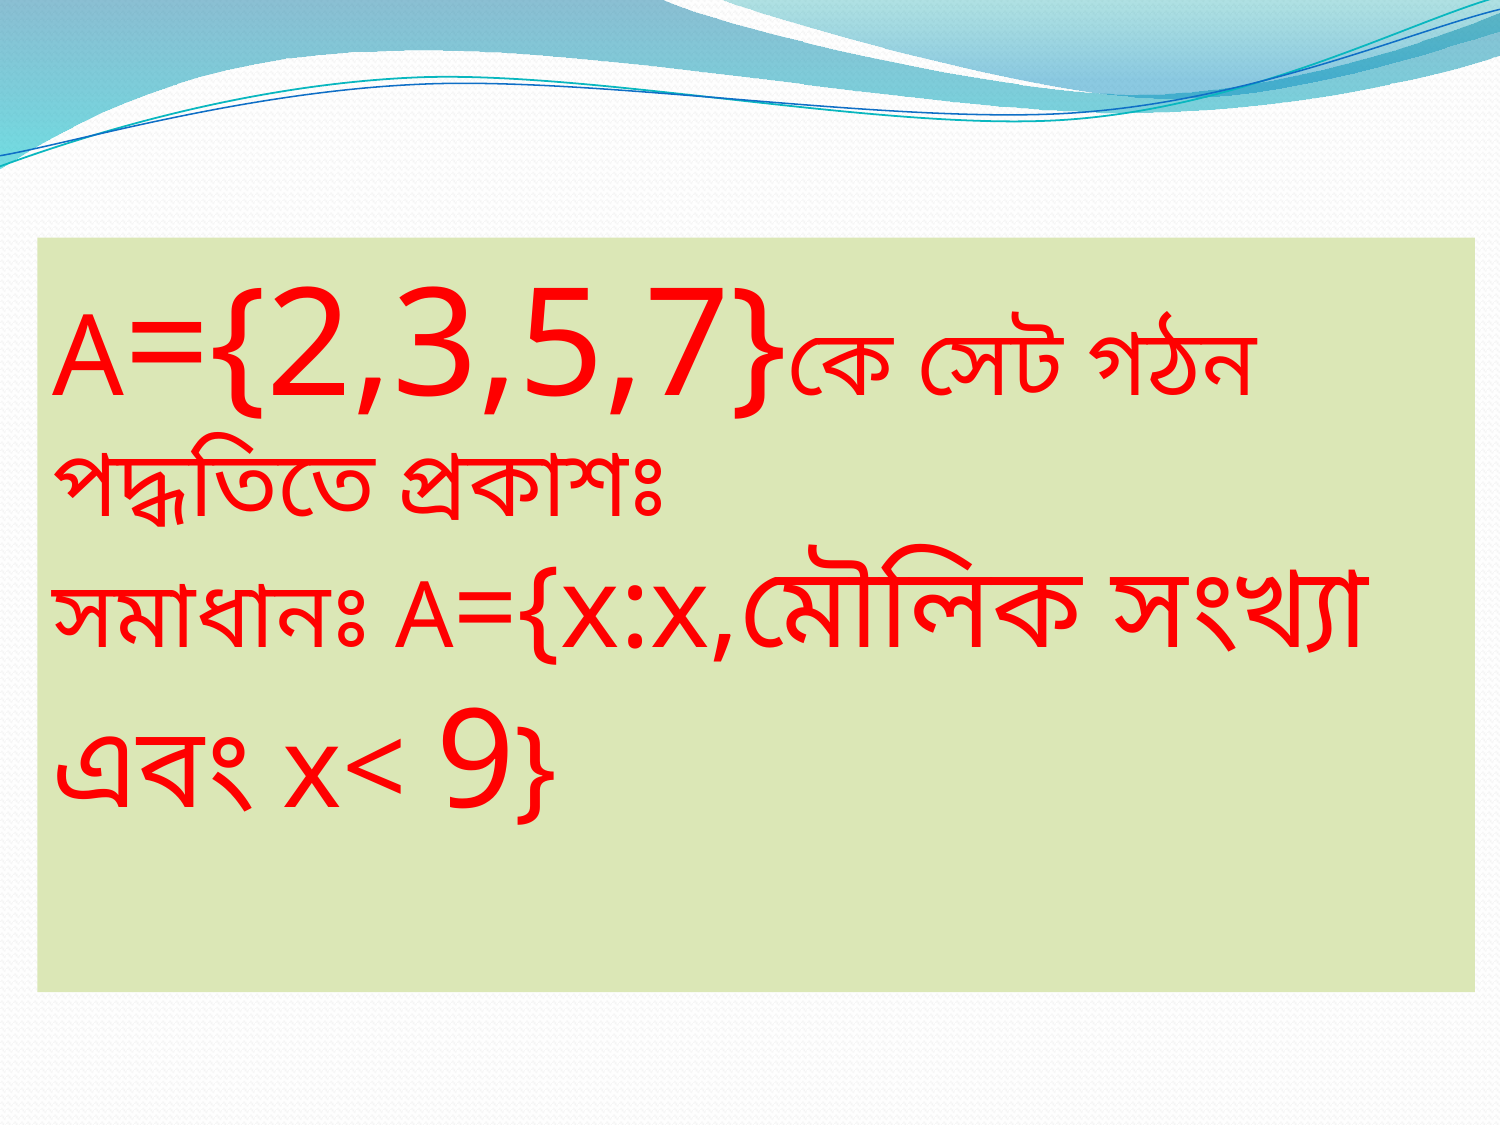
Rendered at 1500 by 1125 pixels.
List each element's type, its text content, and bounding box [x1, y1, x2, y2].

text_box A={2,3,5,7}কে সেট গঠন পদ্ধতিতে প্রকাশঃ সমাধানঃ A={x:x,মৌলিক সংখ্যা এবং x< 9} [37, 237, 1475, 993]
